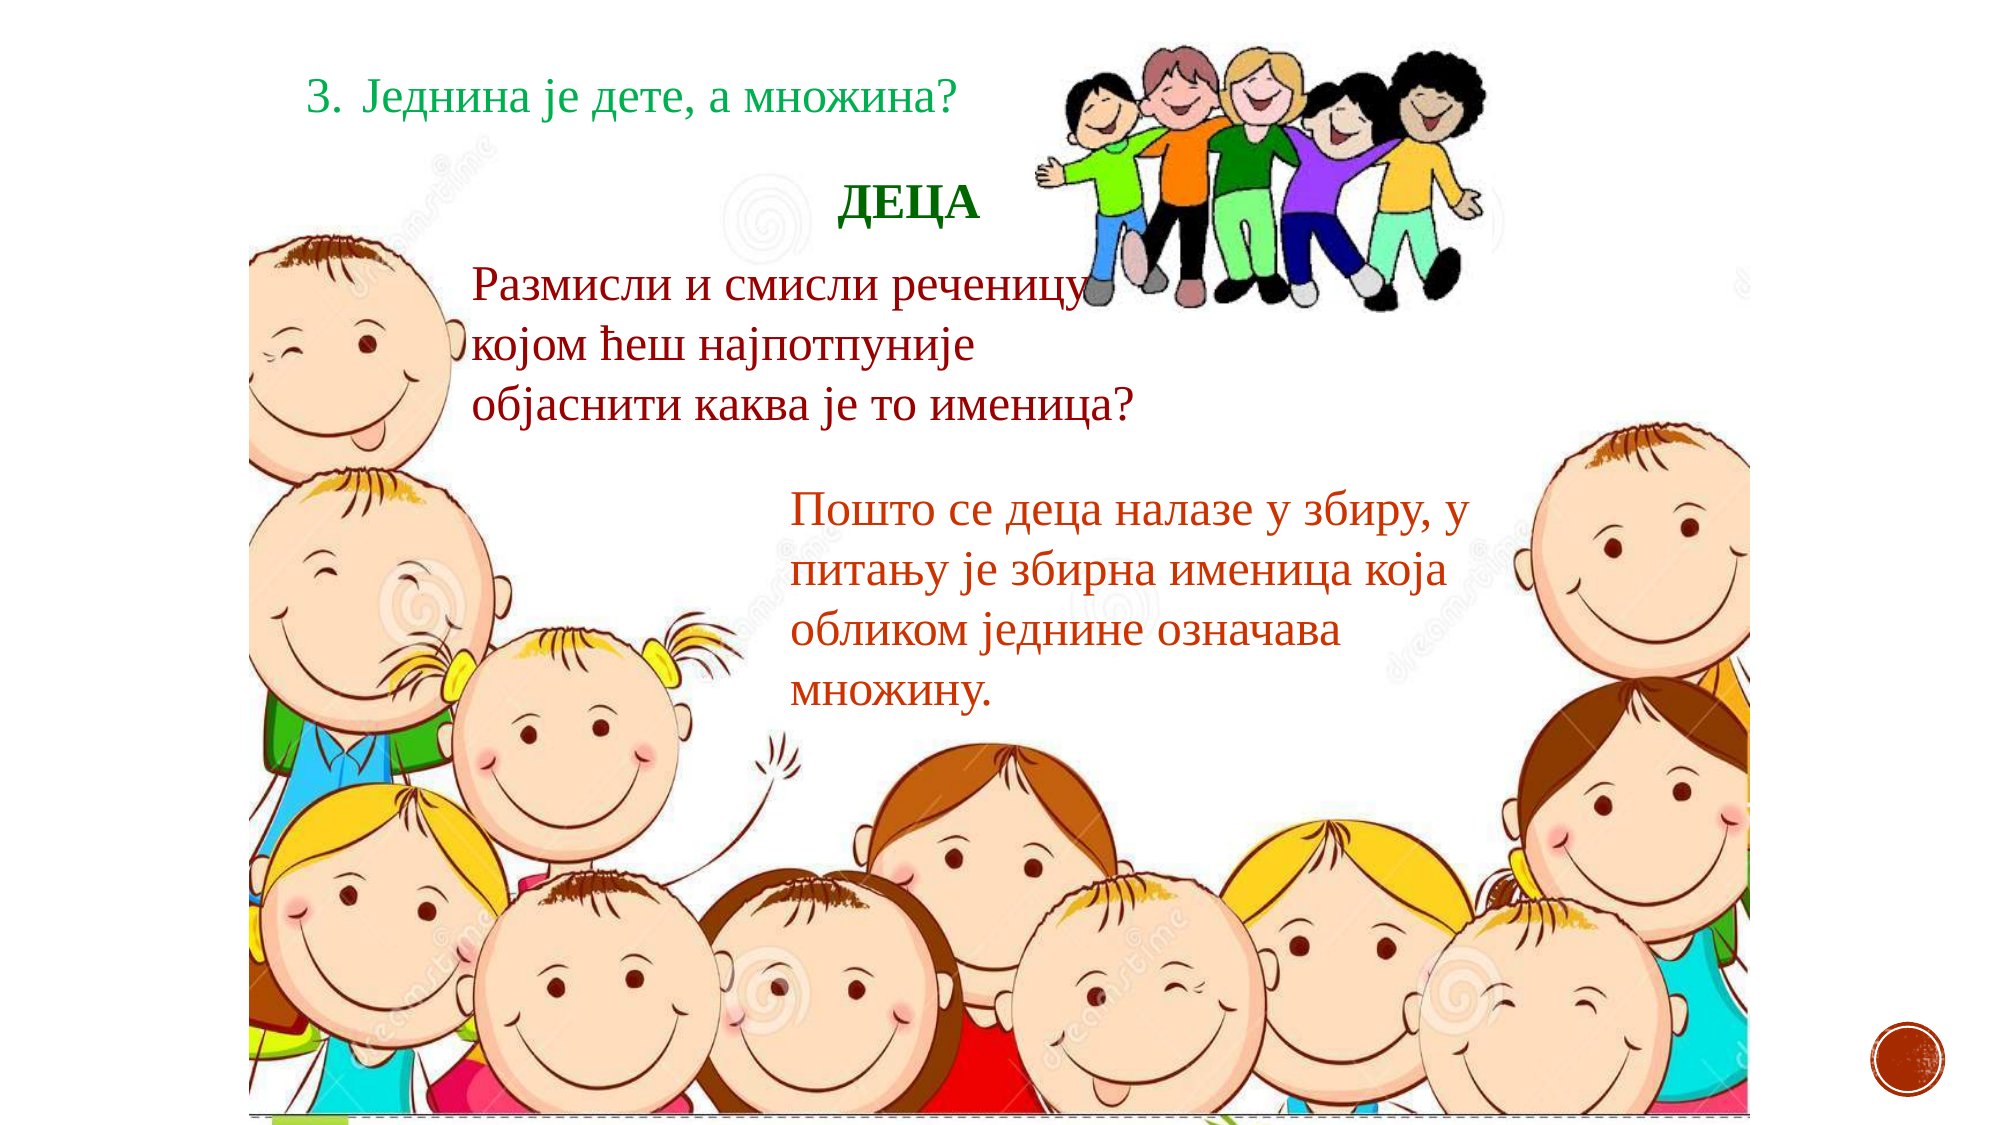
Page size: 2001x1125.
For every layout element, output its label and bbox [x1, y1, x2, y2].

picture [249, 0, 1750, 1125]
